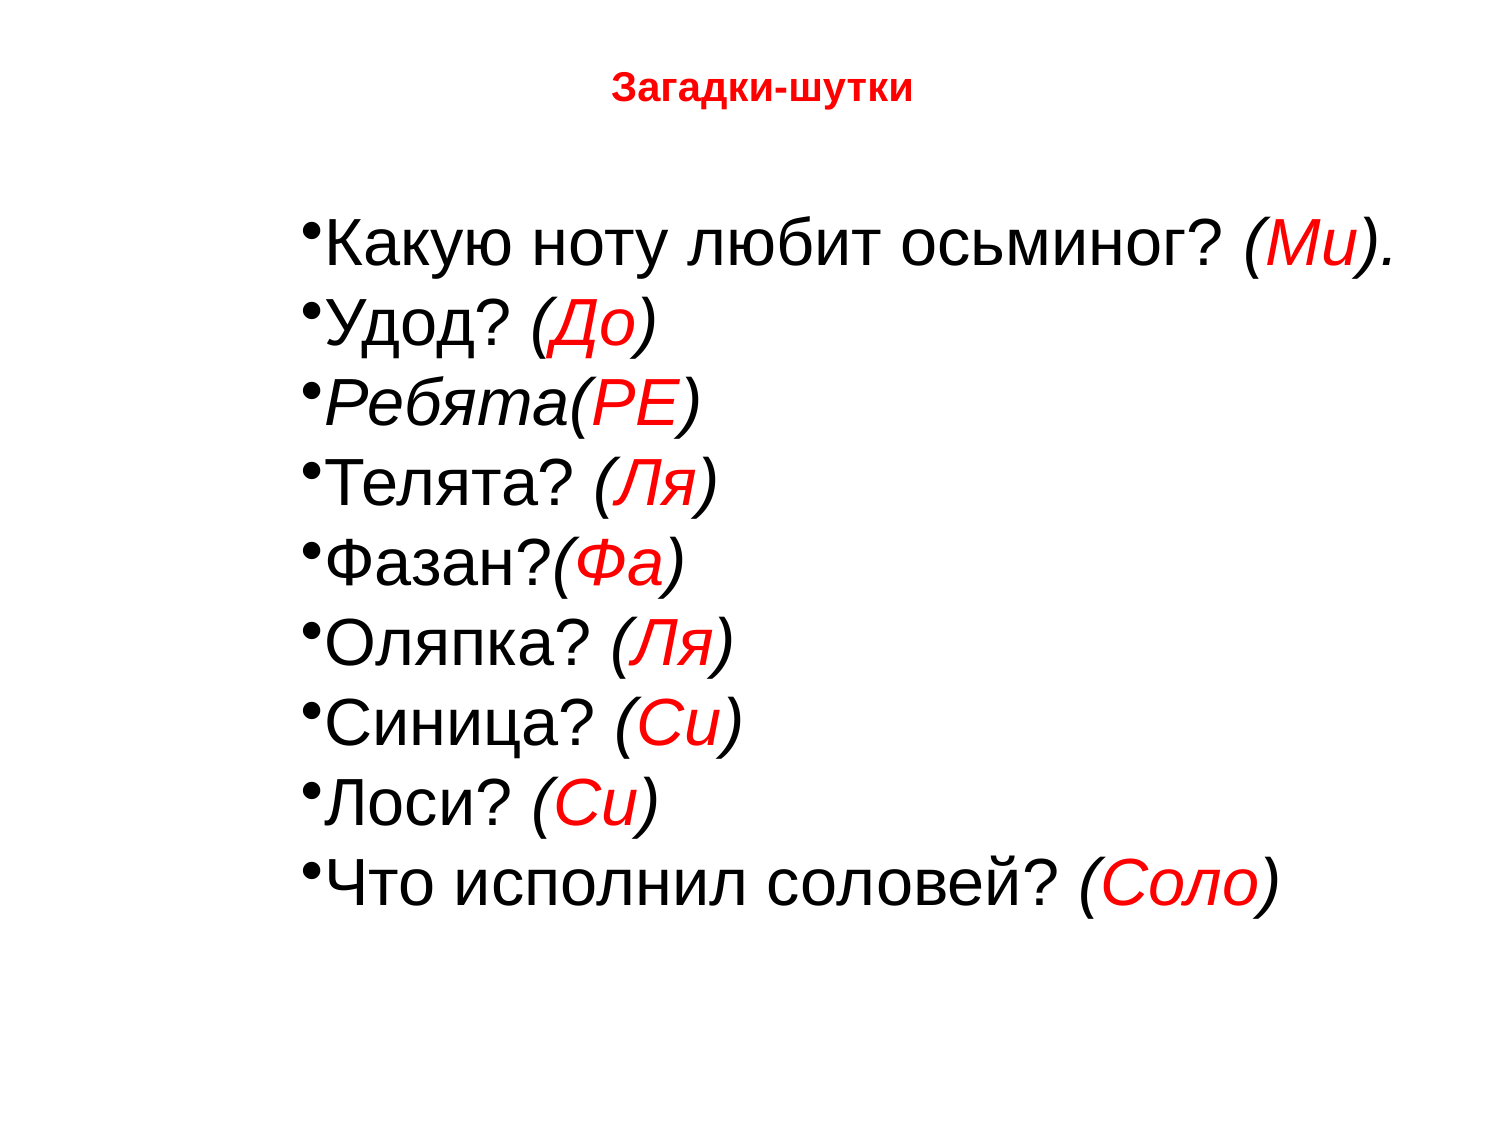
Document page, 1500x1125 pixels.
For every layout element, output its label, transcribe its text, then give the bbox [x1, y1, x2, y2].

text_box Какую ноту любит осьминог? (Ми). Удод? (До) Ребята(РЕ) Телята? (Ля) Фазан?(Фа) Оляпка? (Ля) Синица? (Си) Лоси? (Си) Что исполнил соловей? (Соло) [285, 191, 1433, 926]
text_box Загадки-шутки [503, 51, 995, 117]
